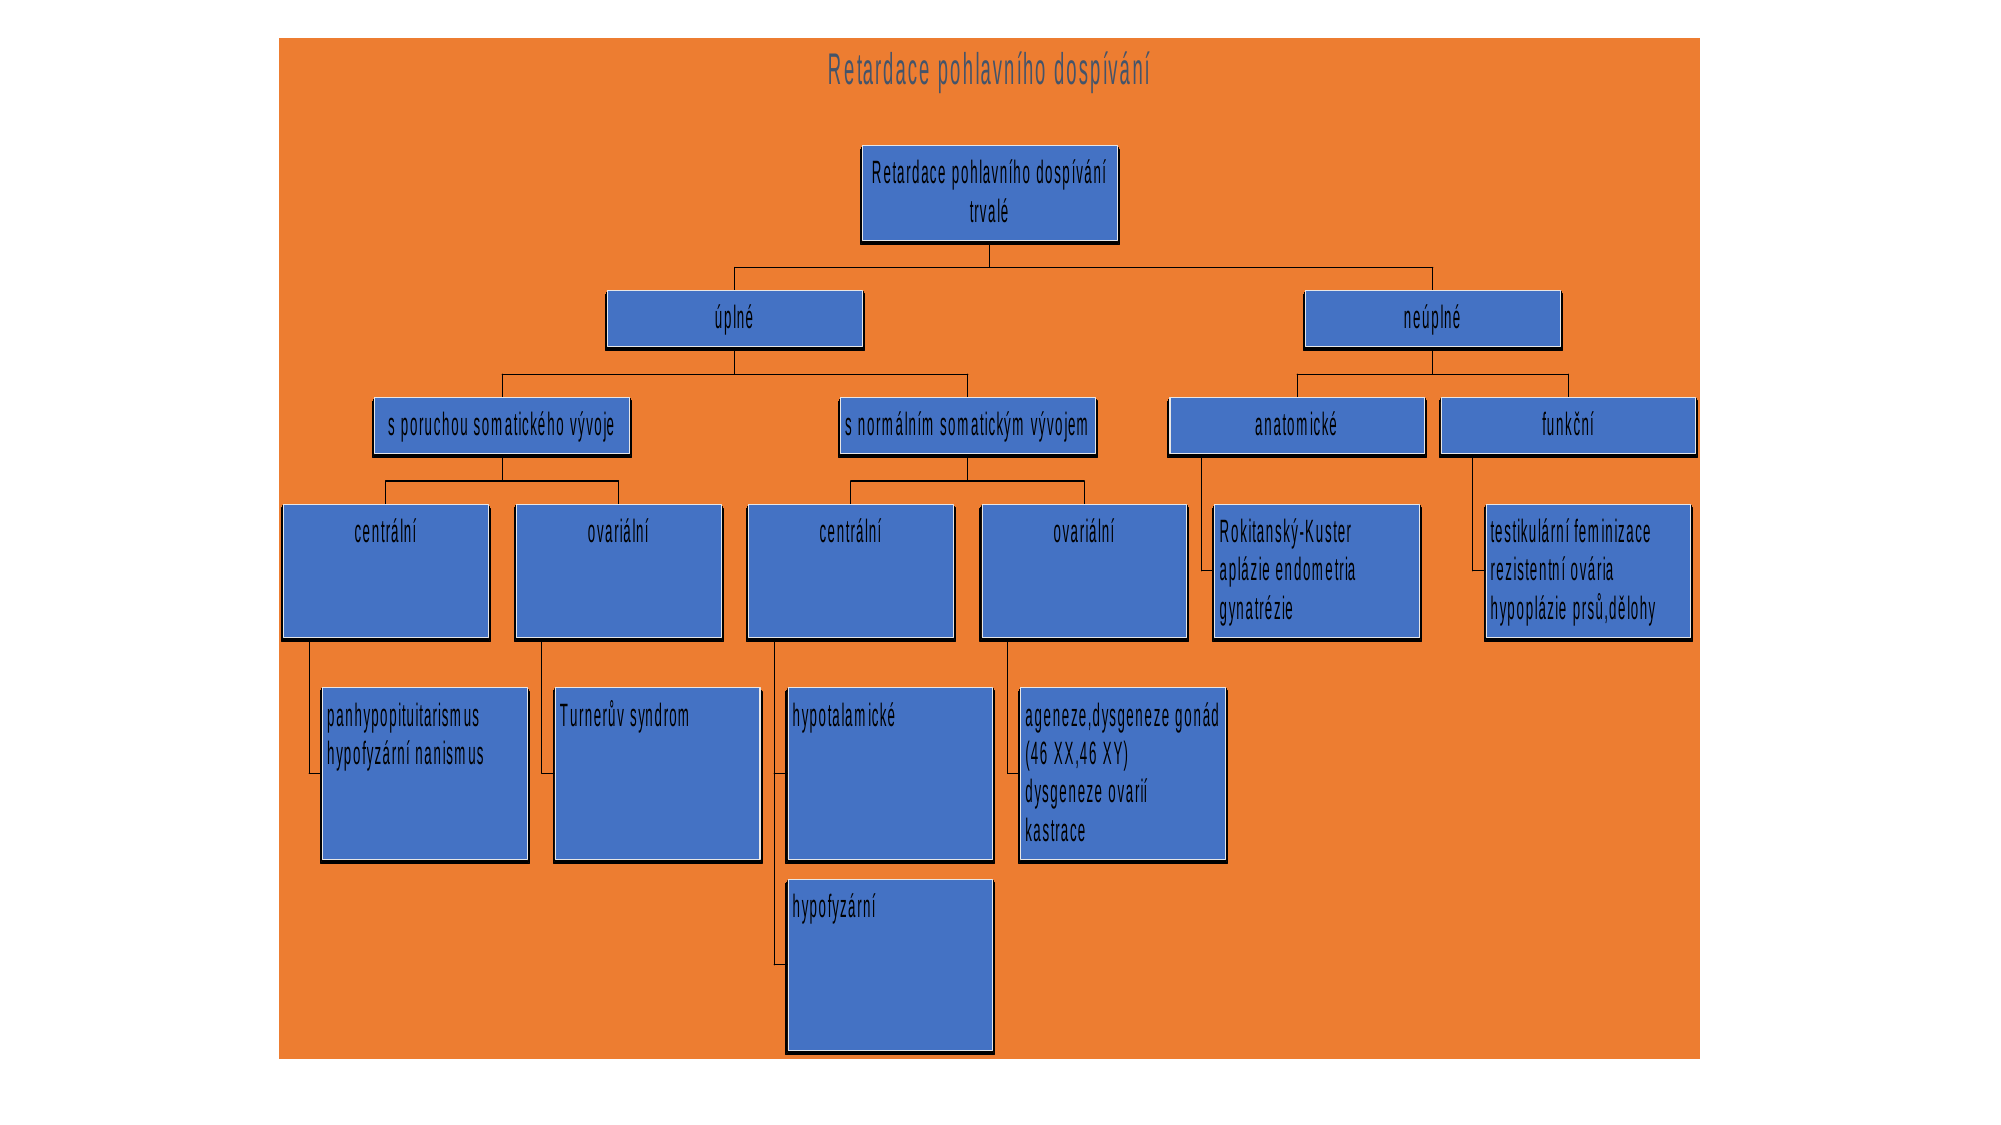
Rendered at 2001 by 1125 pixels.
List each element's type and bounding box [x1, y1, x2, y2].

text_box [279, 37, 1700, 1059]
